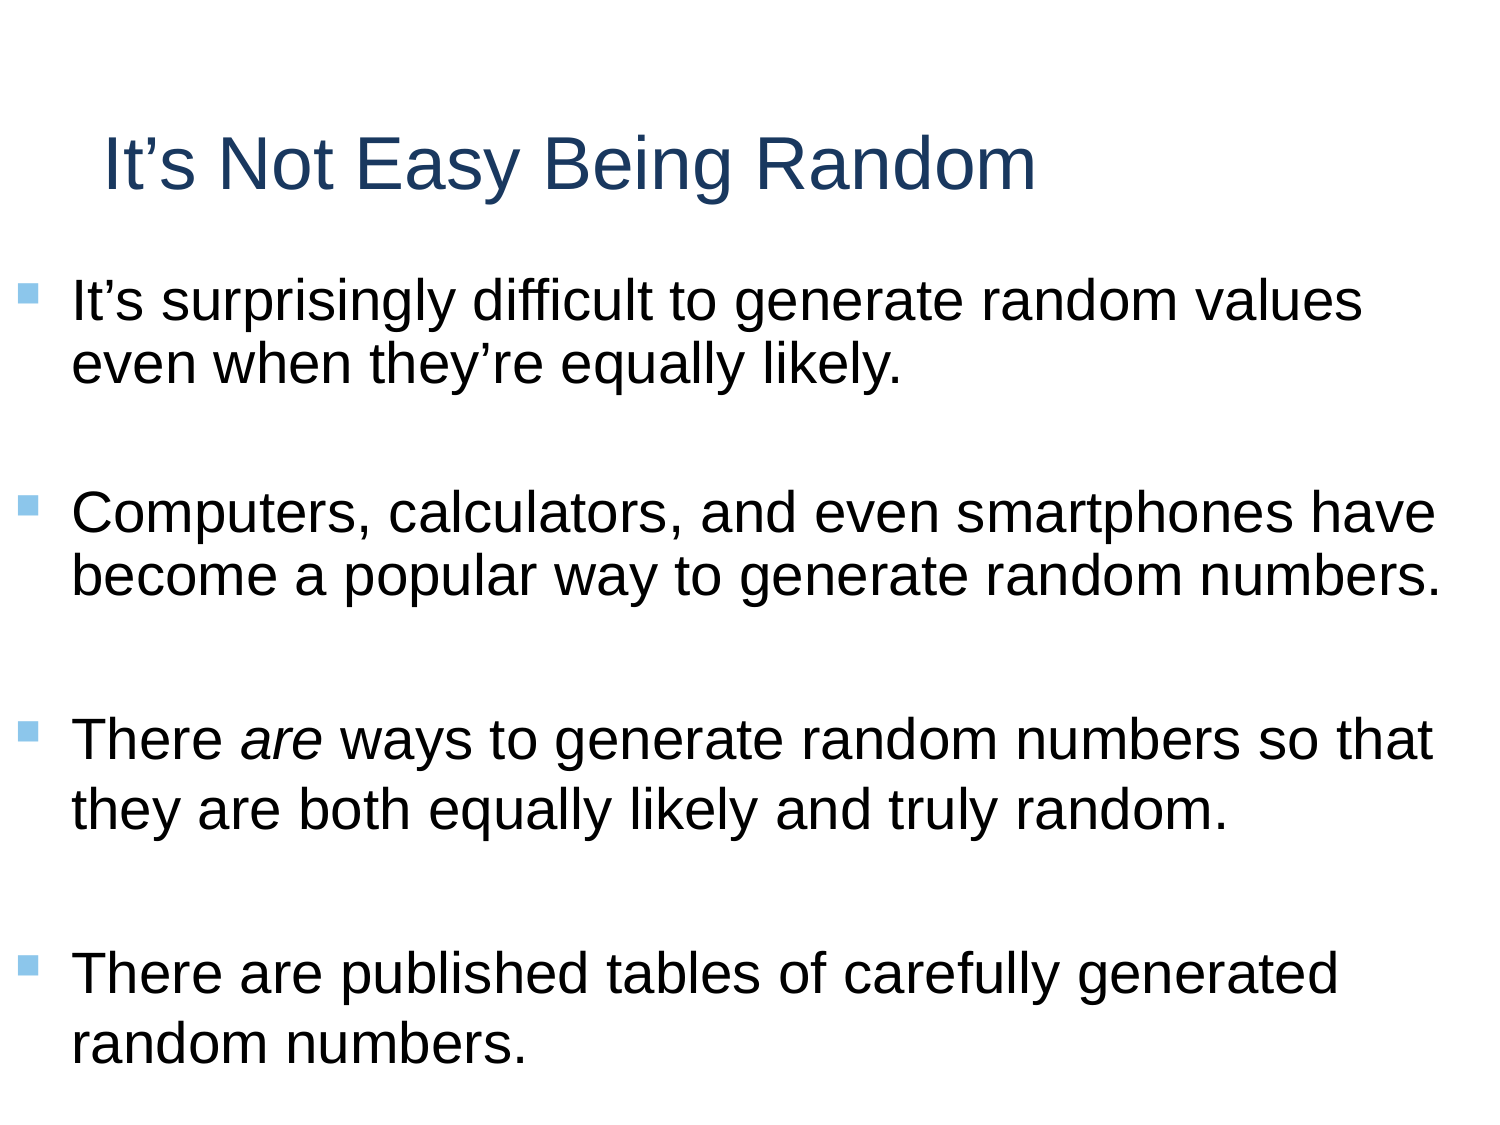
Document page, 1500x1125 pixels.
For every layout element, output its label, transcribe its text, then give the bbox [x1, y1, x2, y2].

list It’s surprisingly difficult to generate random values even when they’re equally likely. Computers, calculators, and even smartphones have become a popular way to generate random numbers. There are ways to generate random numbers so that they are both equally likely and truly random. There are published tables of carefully generated random numbers. [0, 262, 1500, 1088]
title It’s Not Easy Being Random [87, 49, 1450, 213]
